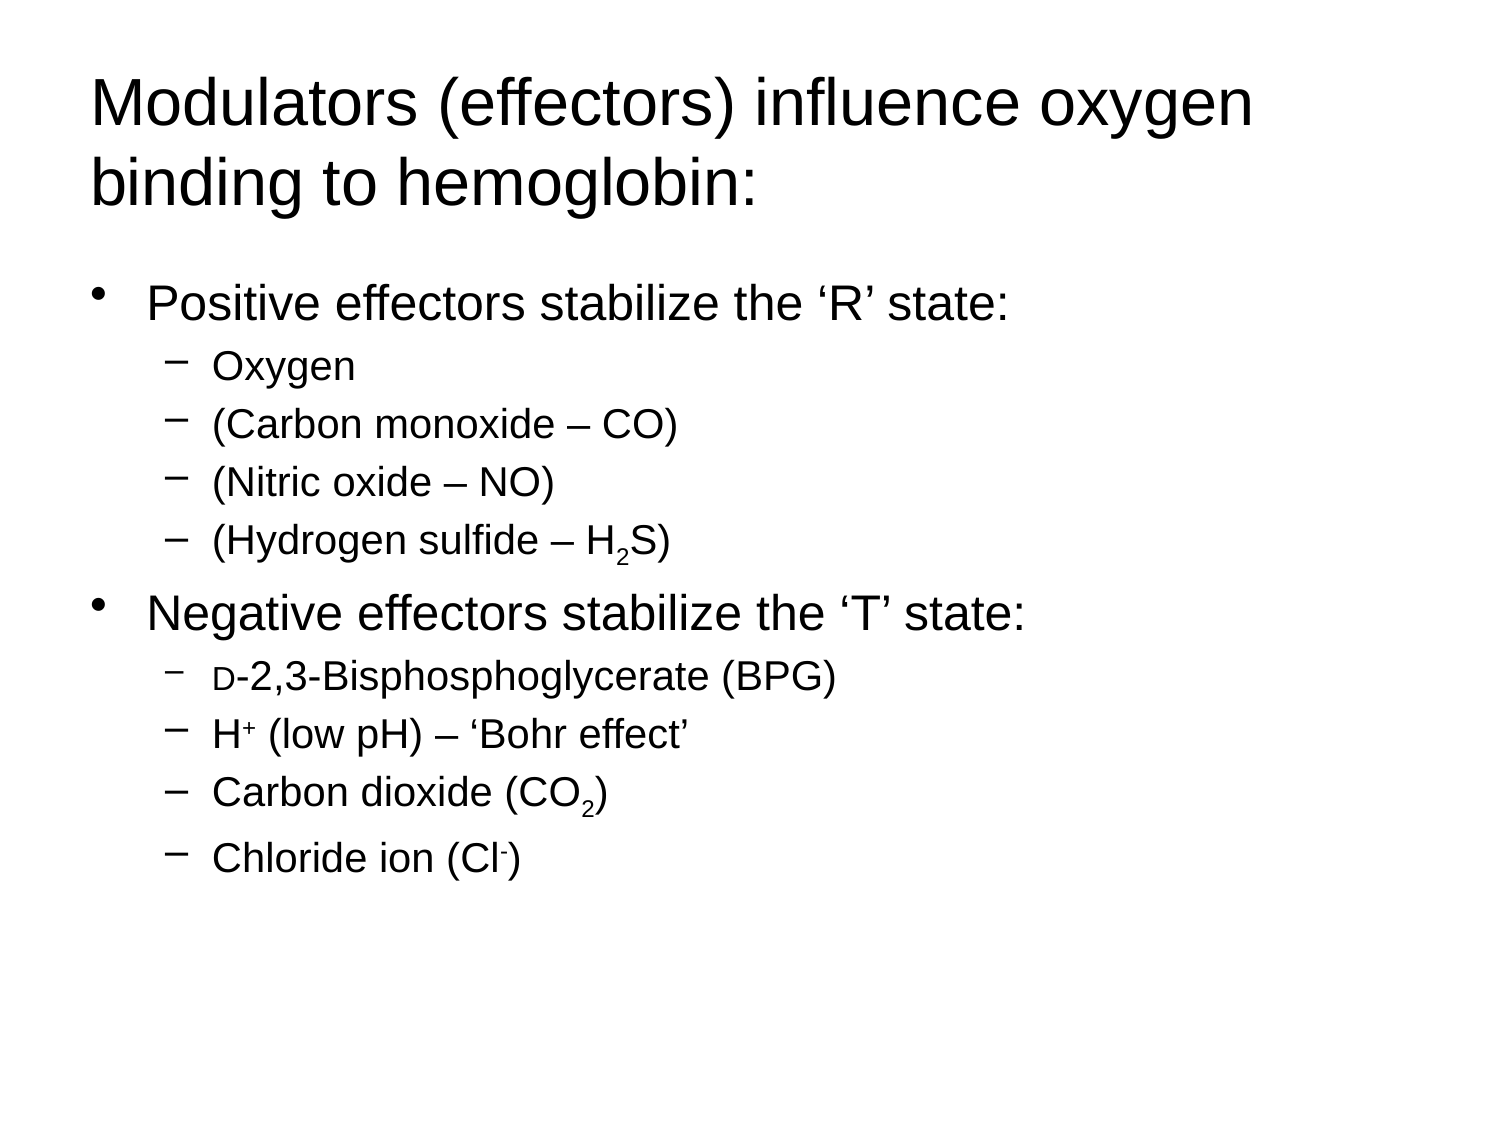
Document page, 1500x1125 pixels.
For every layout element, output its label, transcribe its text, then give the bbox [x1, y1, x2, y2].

title Modulators (effectors) influence oxygen binding to hemoglobin: [75, 45, 1425, 233]
list Positive effectors stabilize the ‘R’ state: Oxygen (Carbon monoxide – CO) (Nitric oxide – NO) (Hydrogen sulfide – H2S) Negative effectors stabilize the ‘T’ state: D-2,3-Bisphosphoglycerate (BPG) H+ (low pH) – ‘Bohr effect’ Carbon dioxide (CO2) Chloride ion (Cl-) [75, 262, 1425, 1005]
